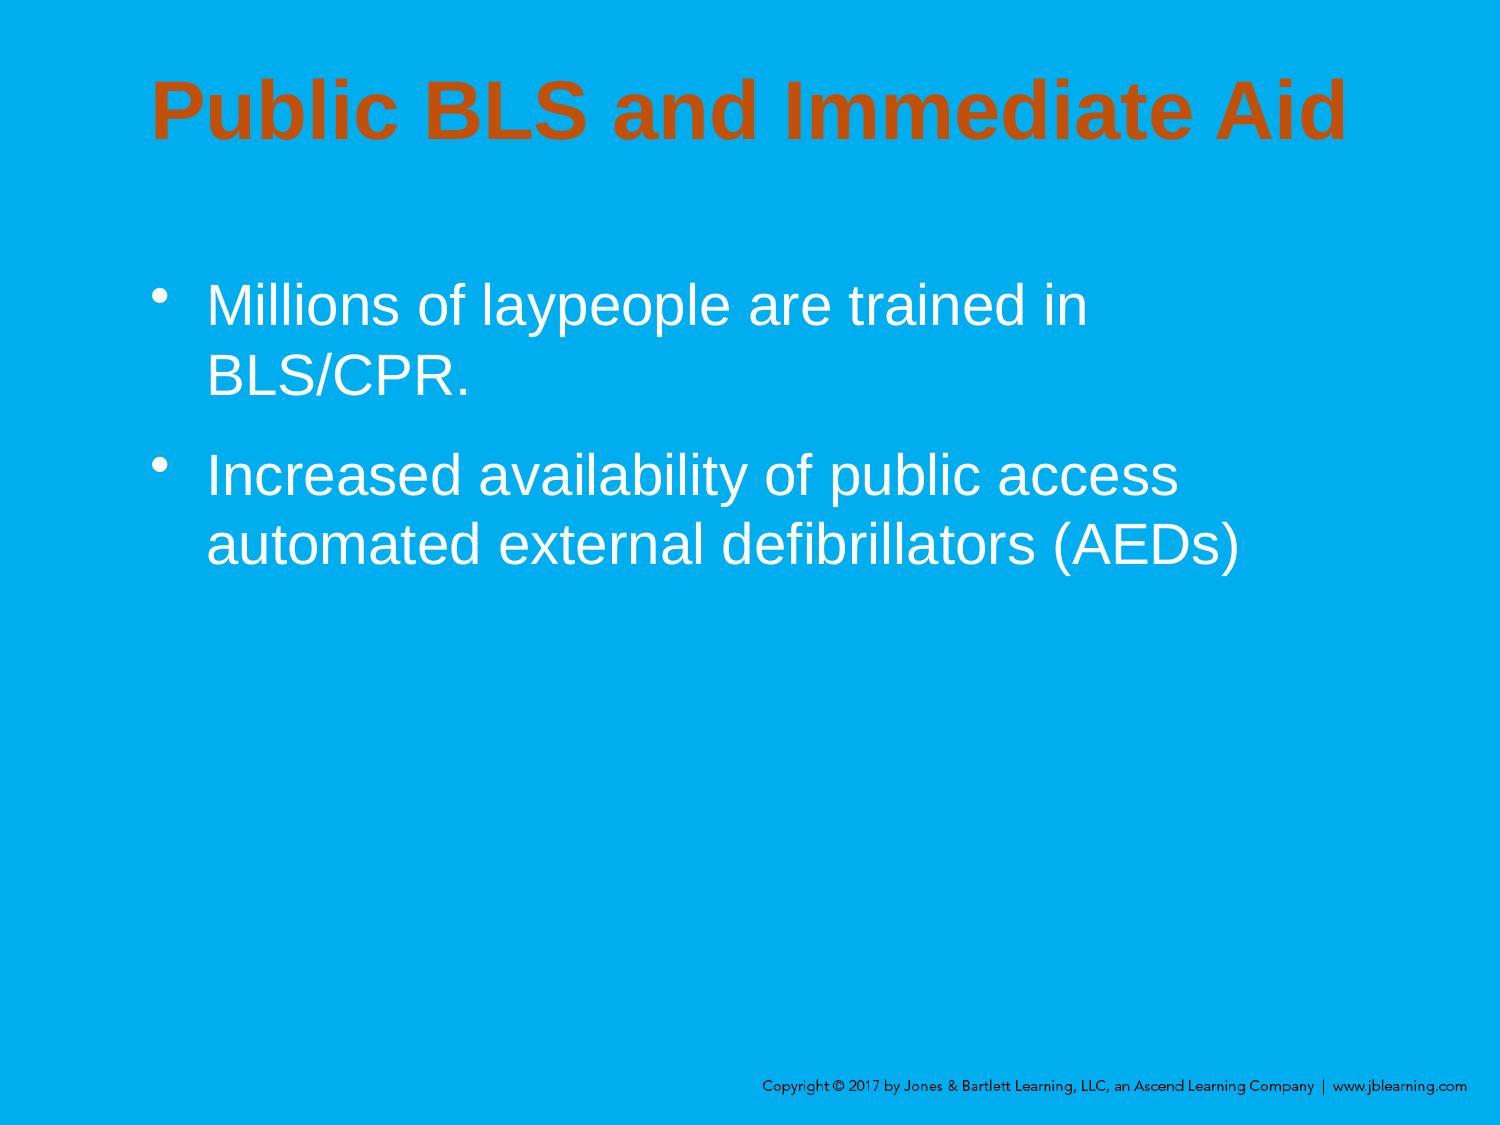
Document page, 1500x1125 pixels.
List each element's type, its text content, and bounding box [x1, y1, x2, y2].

list Millions of laypeople are trained in BLS/CPR. Increased availability of public access automated external defibrillators (AEDs) [112, 237, 1388, 1025]
title Public BLS and Immediate Aid [112, 37, 1388, 188]
